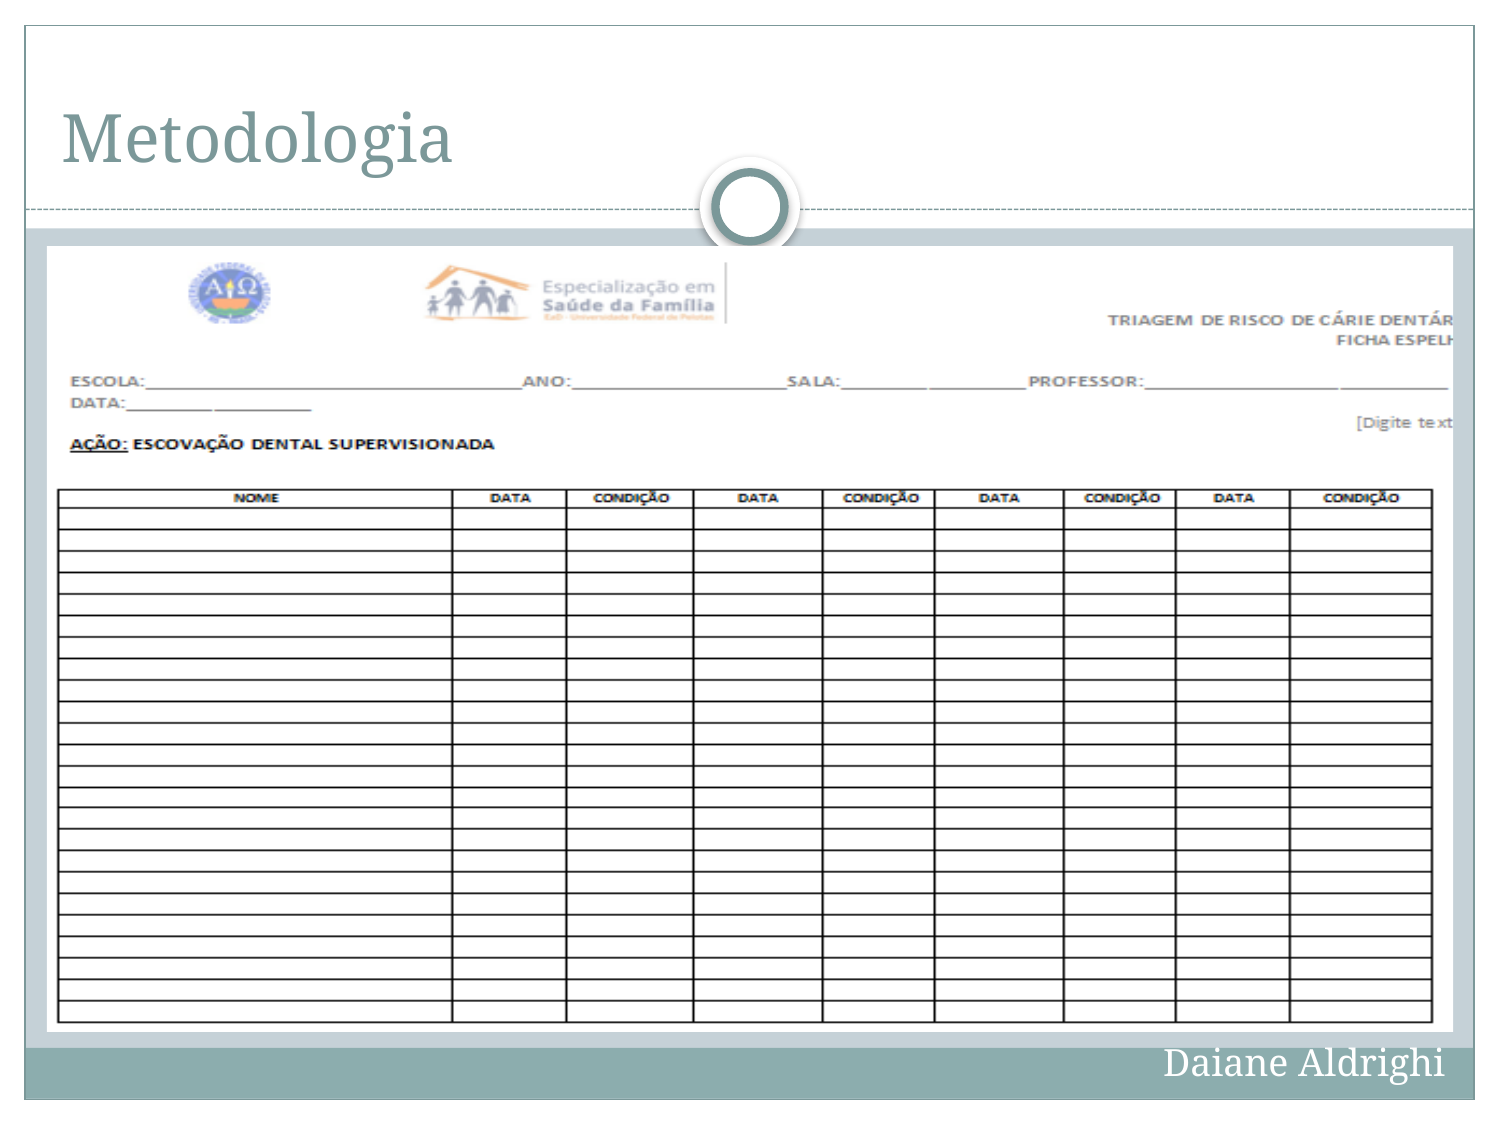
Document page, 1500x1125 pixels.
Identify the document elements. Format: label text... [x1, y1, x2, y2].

text_box Daiane Aldrighi [1148, 1031, 1500, 1091]
list Logística: [46, 210, 1500, 961]
picture [46, 246, 1454, 1032]
title Metodologia [46, 58, 1447, 184]
